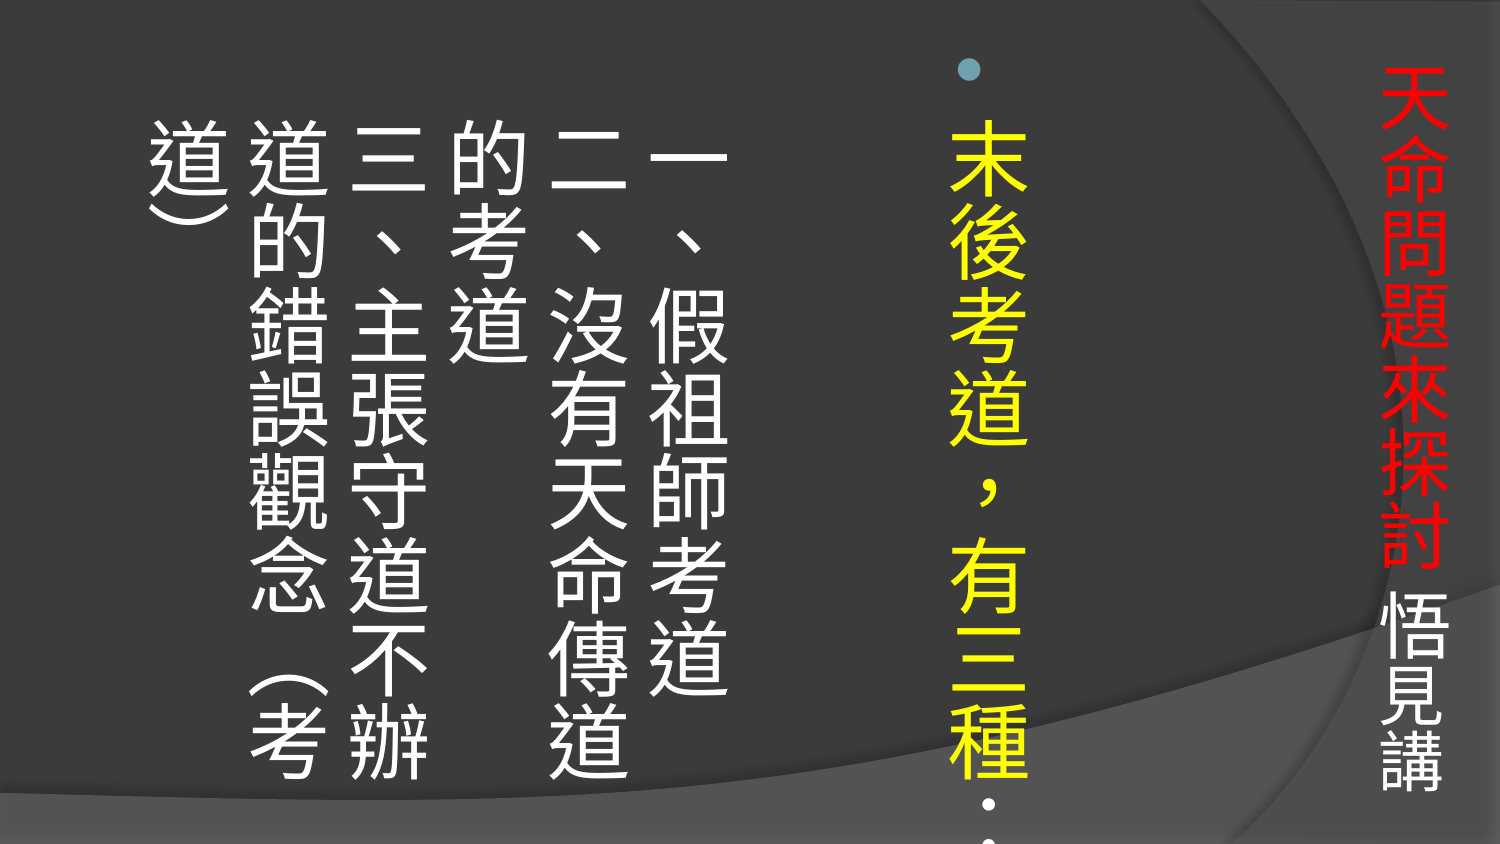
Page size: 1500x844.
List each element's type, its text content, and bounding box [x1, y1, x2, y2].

title 天命問題來探討 悟見講 [1352, 33, 1473, 836]
list 末後考道，有三種： 一、假祖師考道 二、沒有天命傳道的考道 三、主張守道不辦道的錯誤觀念（考道） [29, 33, 1329, 812]
